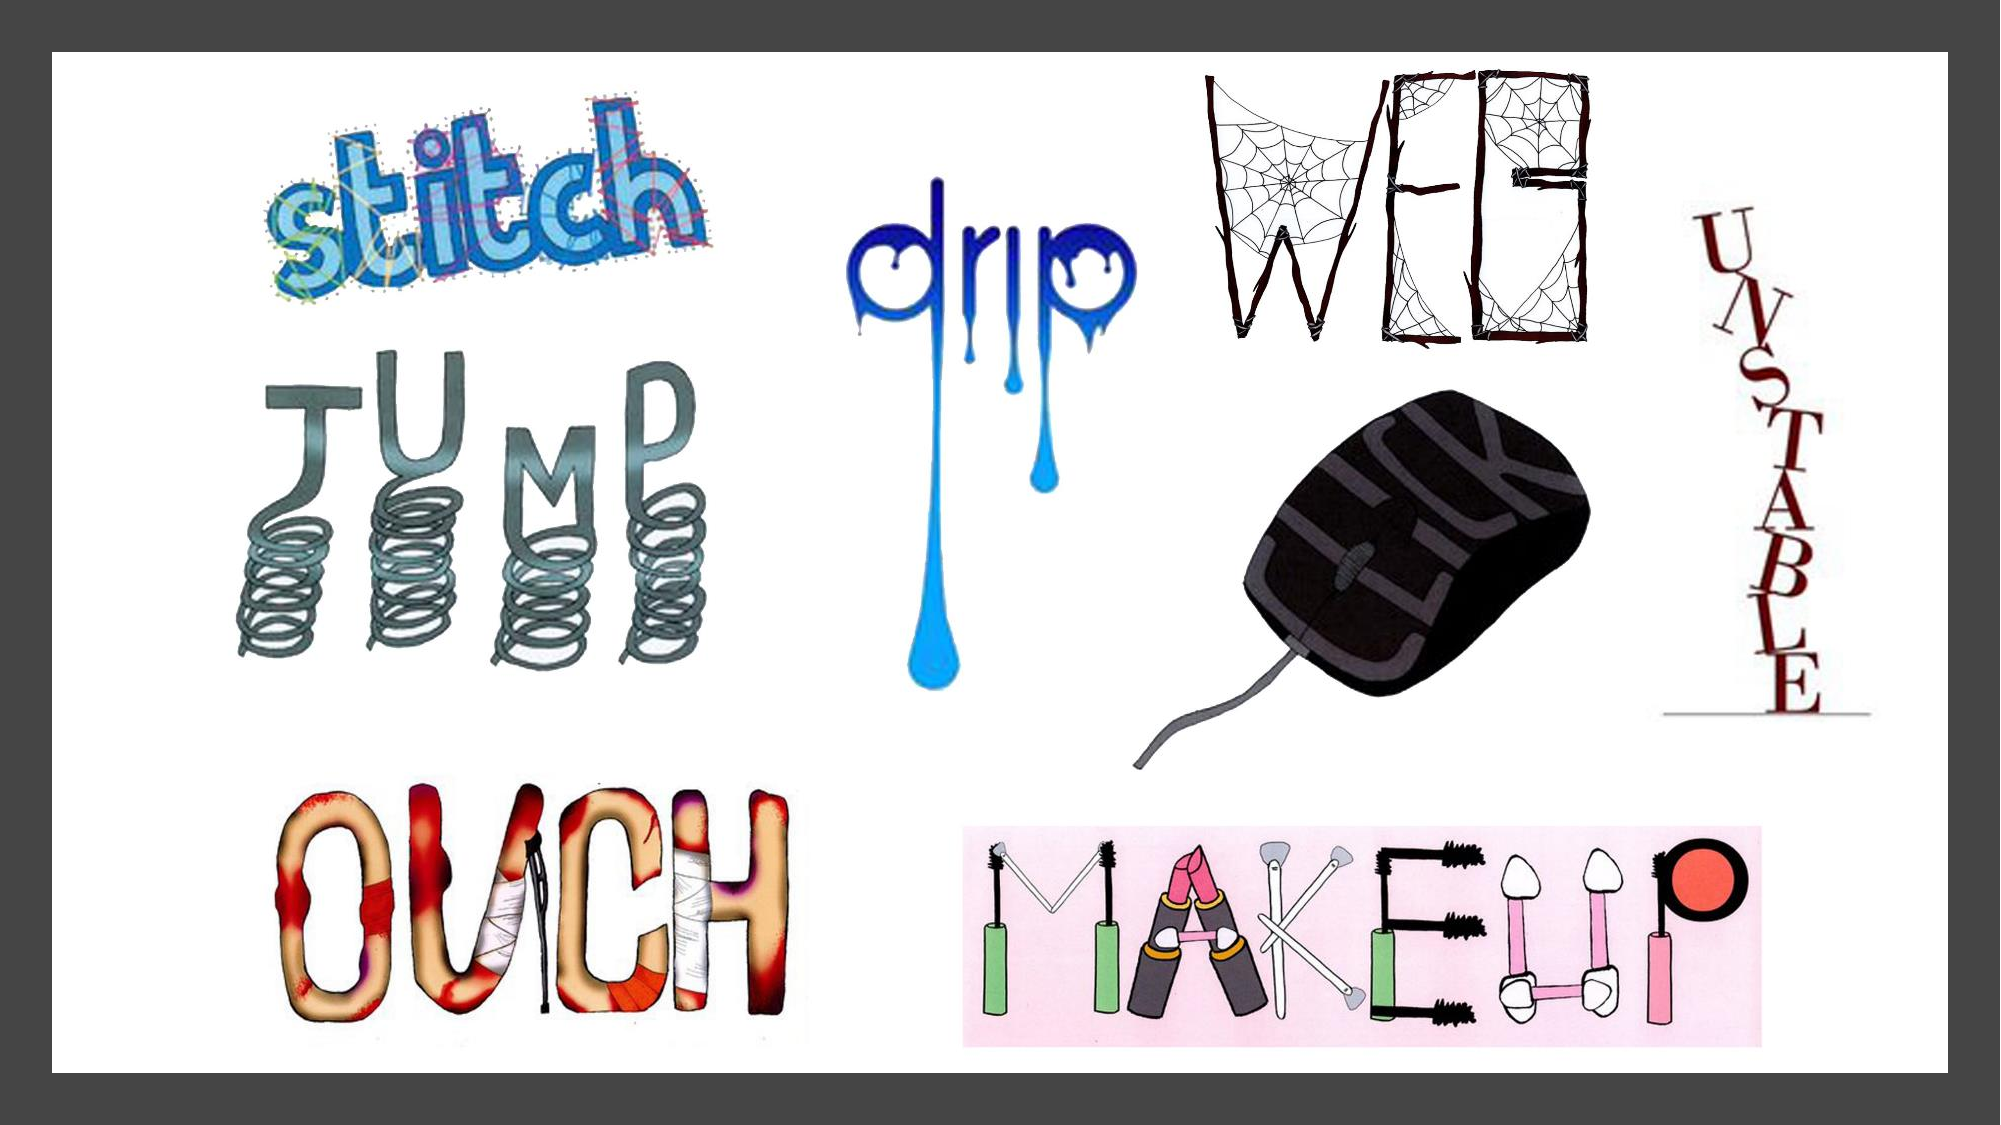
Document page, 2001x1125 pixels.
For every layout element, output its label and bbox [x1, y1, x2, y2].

picture [52, 52, 1948, 1073]
